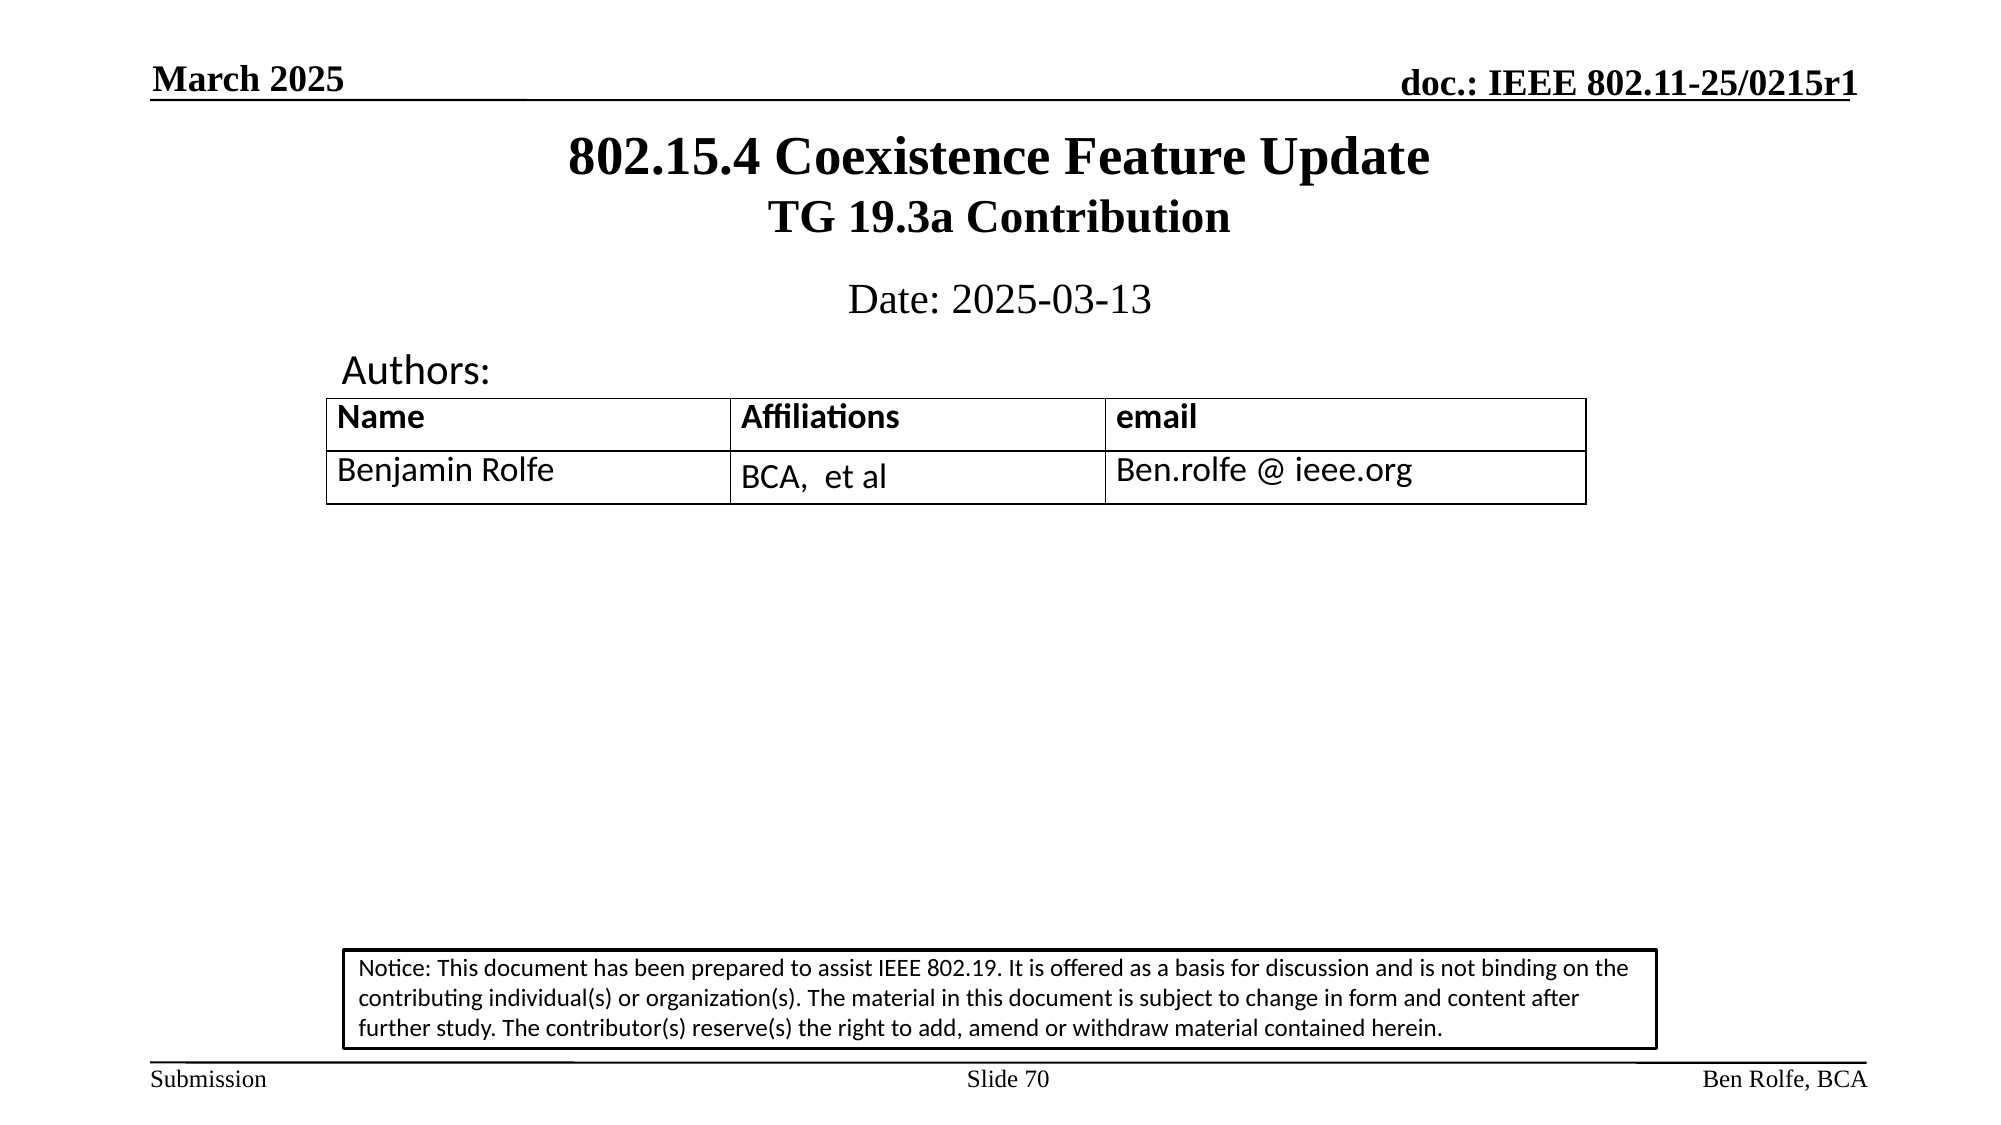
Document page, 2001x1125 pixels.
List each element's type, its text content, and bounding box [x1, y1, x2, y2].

table_header email [1106, 399, 1585, 450]
table_cell Ben.rolfe @ ieee.org [1106, 452, 1585, 503]
table_header Name [327, 399, 730, 450]
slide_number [152, 54, 563, 100]
text_box Authors: [326, 333, 564, 397]
list Date: 2025-03-13 [362, 262, 1638, 329]
table_header Affiliations [731, 399, 1105, 450]
table_cell Benjamin Rolfe [327, 452, 730, 503]
footer Ben Rolfe, BCA [1171, 1061, 1869, 1093]
title 802.15.4 Coexistence Feature Update TG 19.3a Contribution [362, 112, 1638, 251]
table_cell BCA, et al [731, 452, 1105, 503]
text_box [343, 943, 1657, 1051]
slide_number Slide 70 [950, 1061, 1067, 1123]
